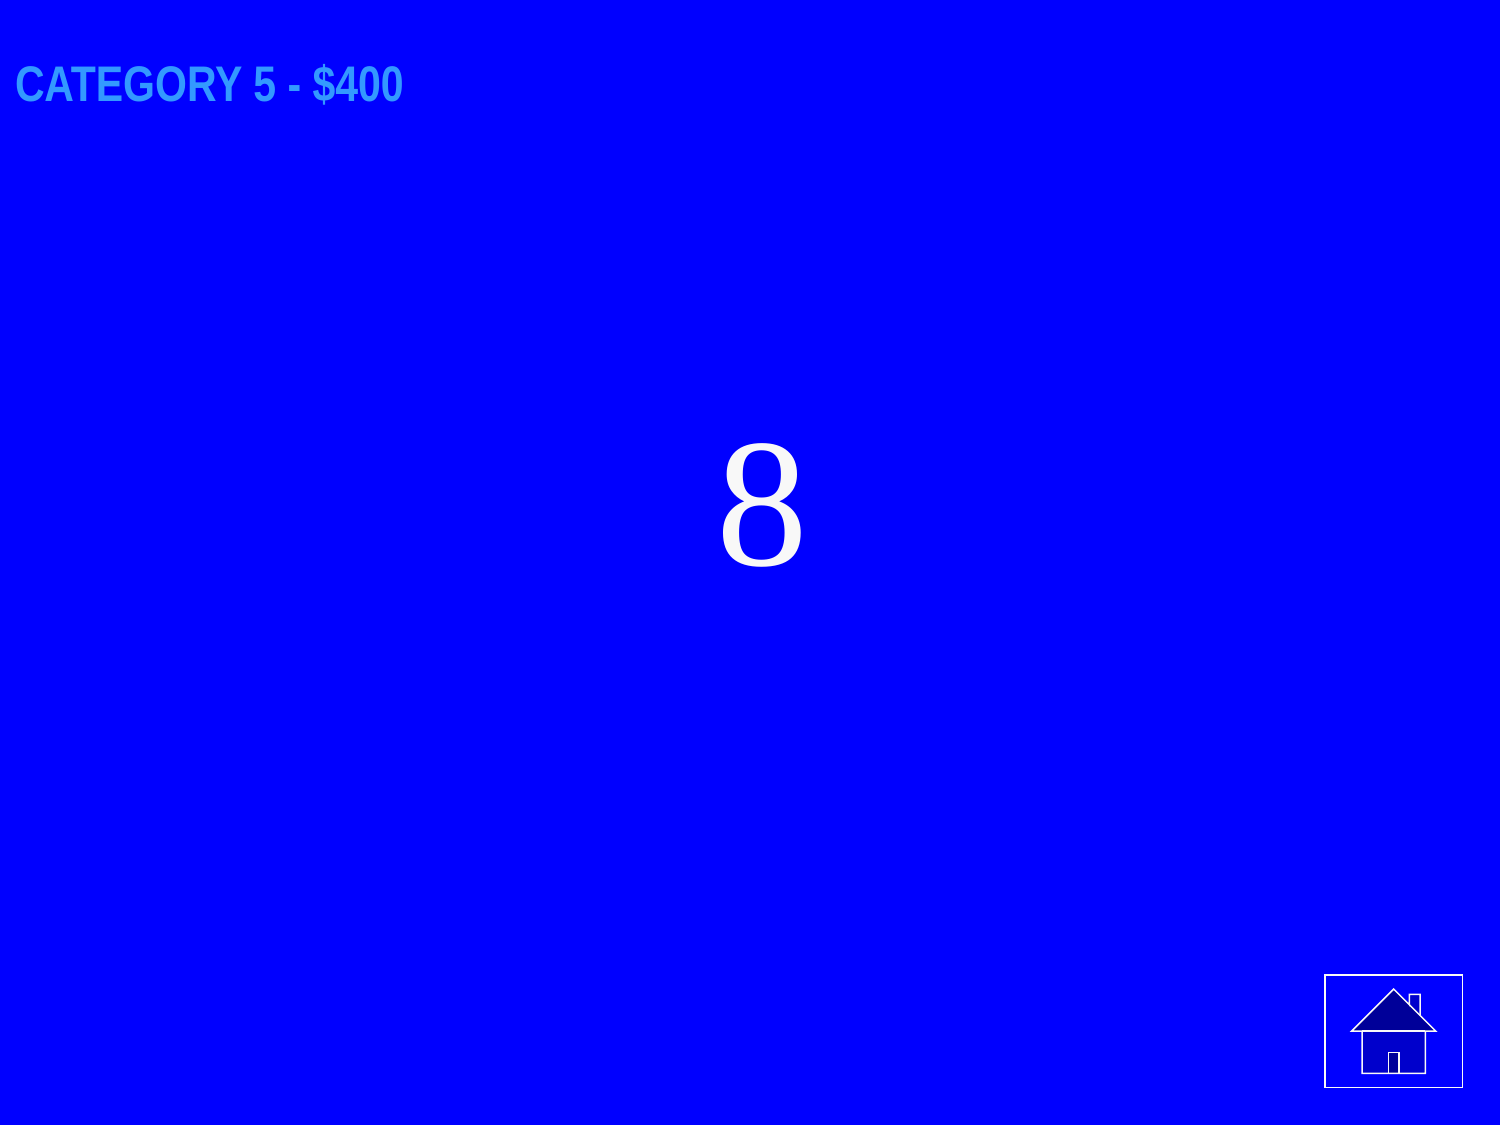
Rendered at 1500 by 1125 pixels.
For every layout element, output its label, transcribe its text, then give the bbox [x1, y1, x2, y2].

title CATEGORY 5 - $400 [0, 37, 1276, 126]
text_box 8 [237, 375, 1288, 610]
text_box [1324, 975, 1463, 1088]
